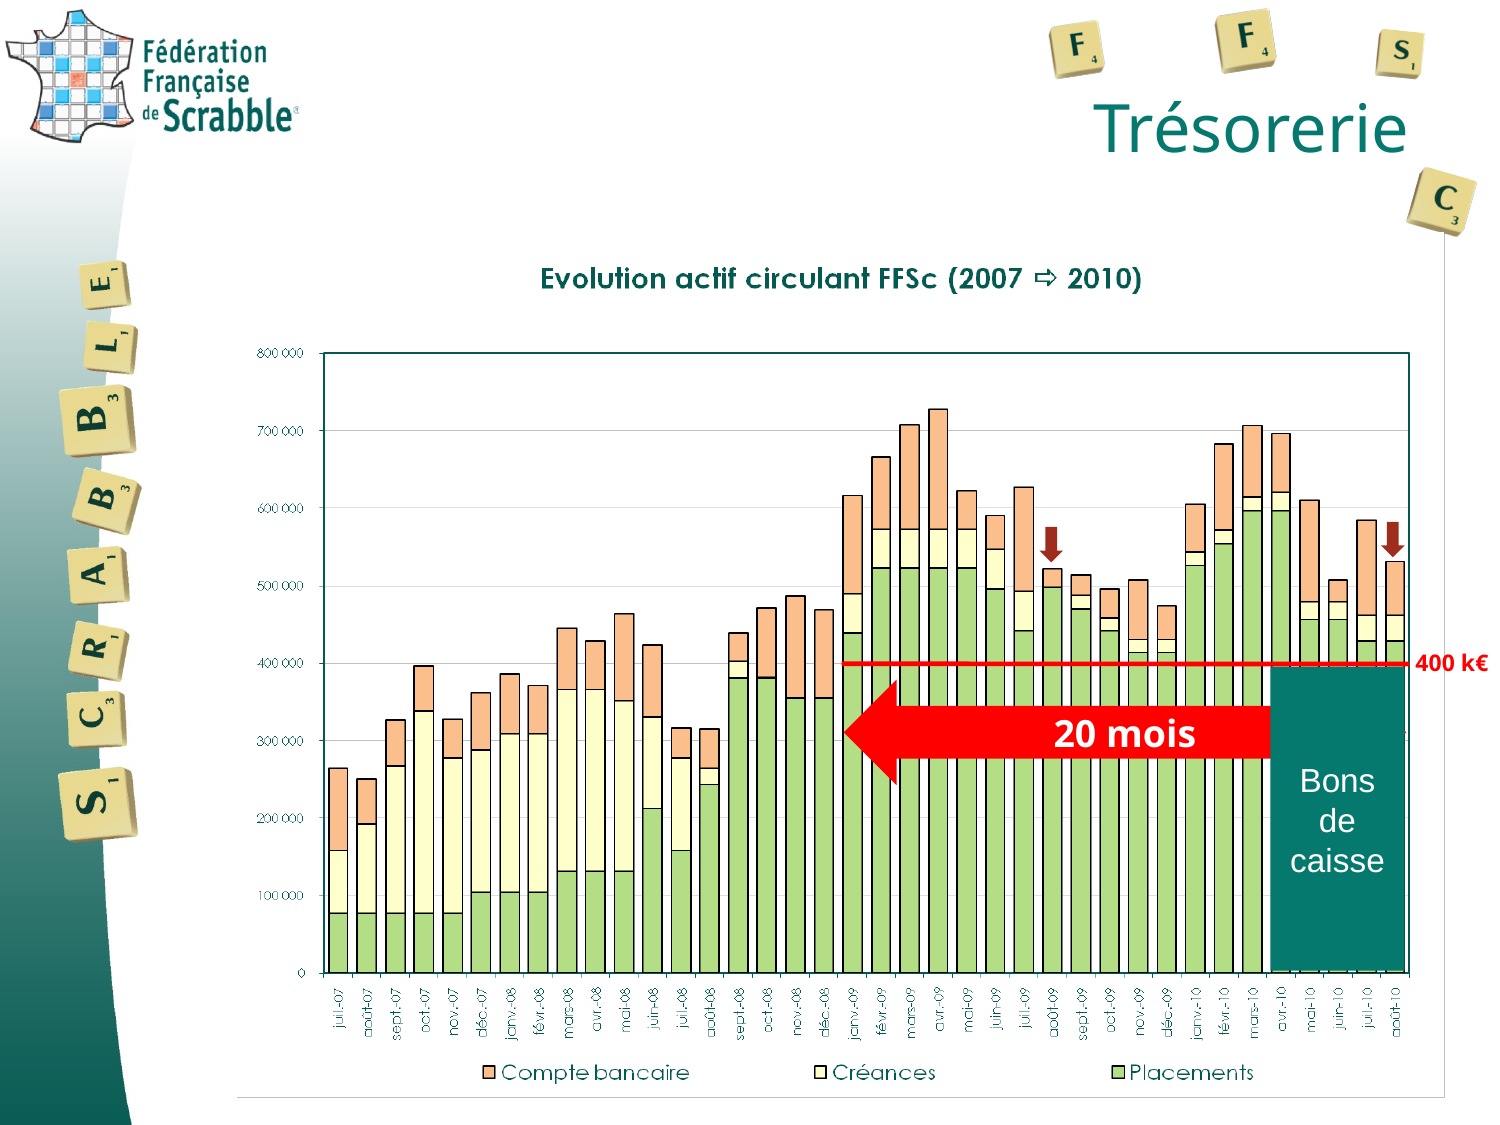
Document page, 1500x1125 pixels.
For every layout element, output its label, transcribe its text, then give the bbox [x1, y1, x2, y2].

picture [195, 167, 1477, 1125]
picture [1375, 29, 1425, 77]
title Trésorerie [195, 77, 1426, 173]
picture [1042, 15, 1108, 77]
text_box [0, 0, 195, 1125]
text_box 400 k€ [1450, 640, 1500, 683]
picture [195, 9, 300, 77]
picture [1207, 3, 1280, 76]
